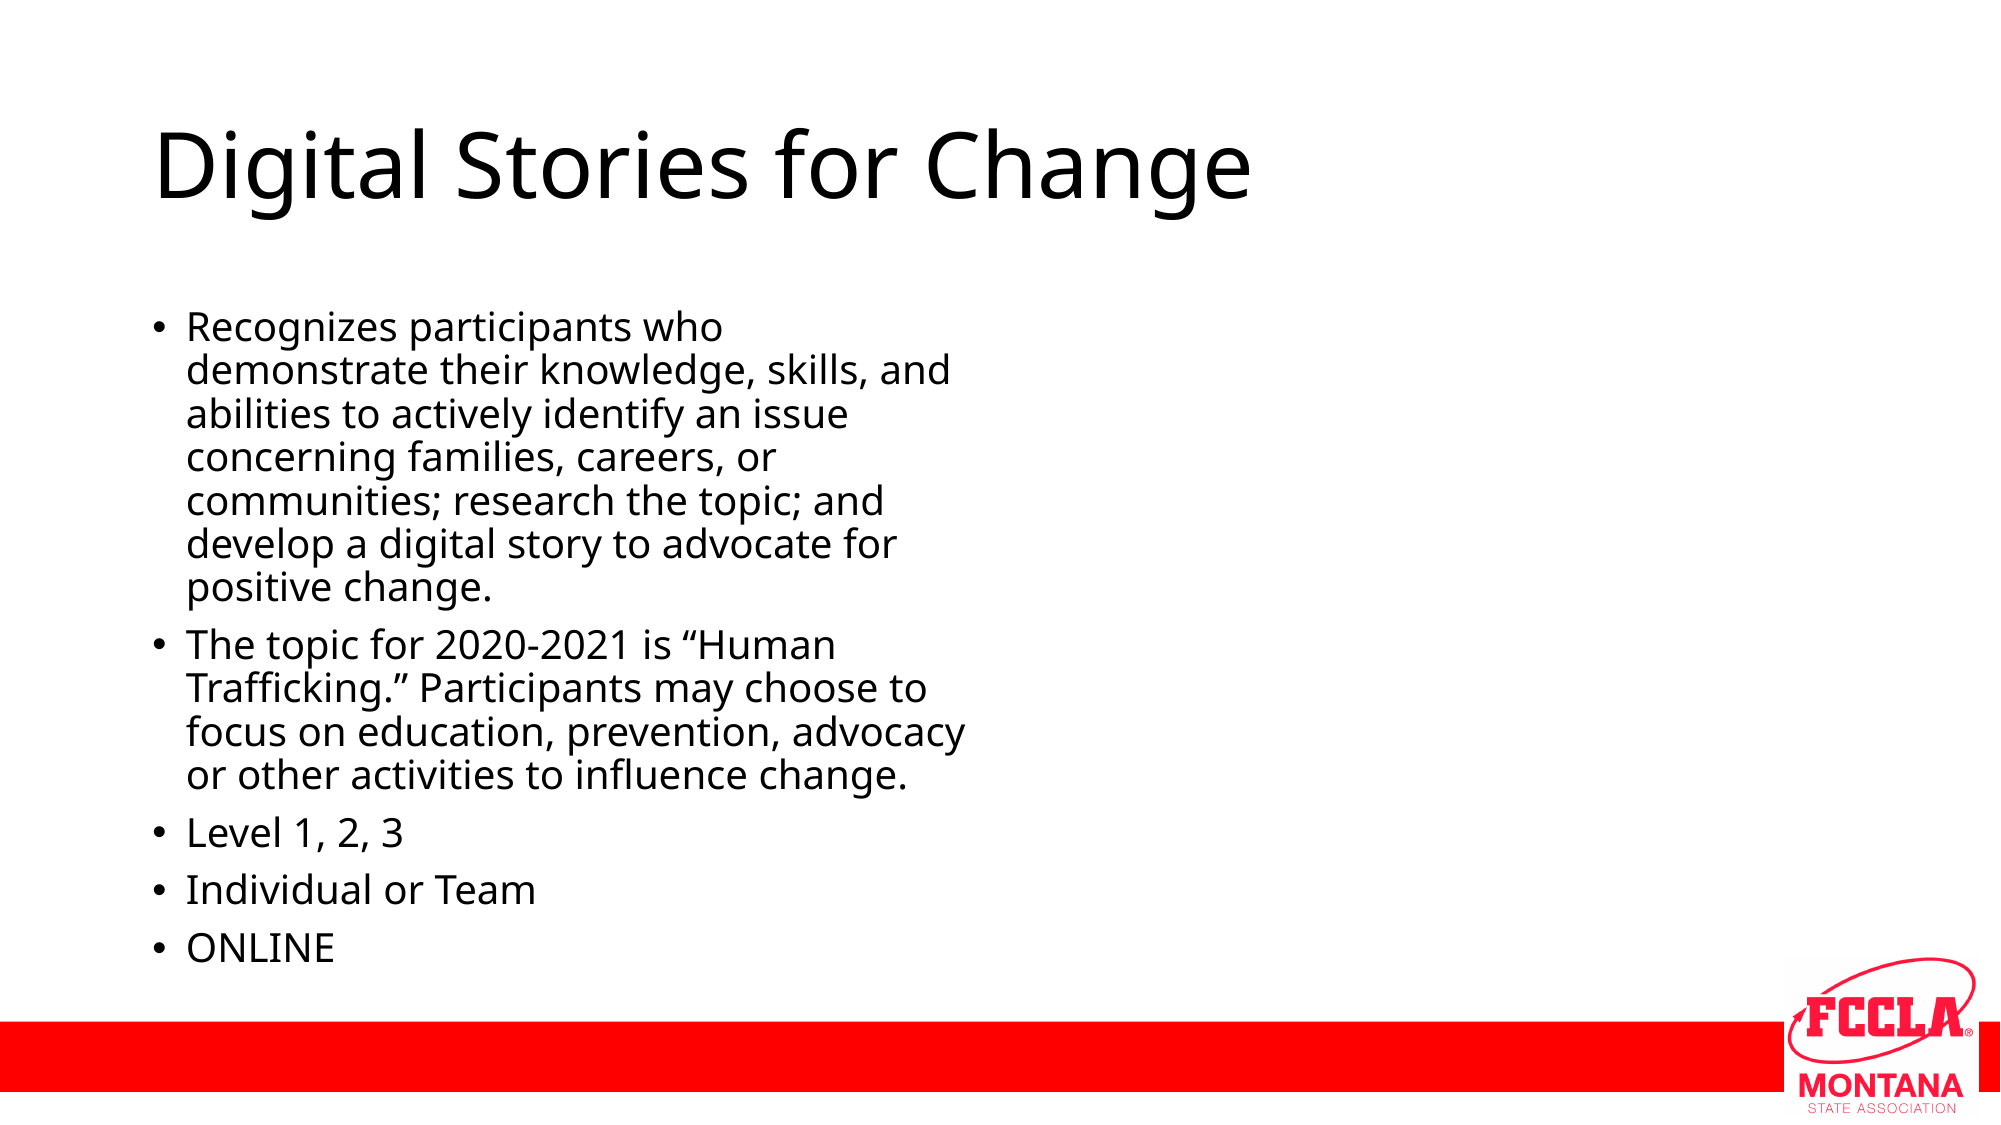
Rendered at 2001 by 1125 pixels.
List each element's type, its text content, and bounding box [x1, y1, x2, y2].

text_box [1979, 1021, 2000, 1093]
title Digital Stories for Change [137, 59, 1863, 278]
picture [1784, 954, 1979, 1117]
text_box [0, 1021, 1784, 1093]
list Recognizes participants who demonstrate their knowledge, skills, and abilities to actively identify an issue concerning families, careers, or communities; research the topic; and develop a digital story to advocate for positive change. The topic for 2020-2021 is “Human Trafficking.” Participants may choose to focus on education, prevention, advocacy or other activities to influence change. Level 1, 2, 3 Individual or Team ONLINE [137, 299, 988, 1014]
